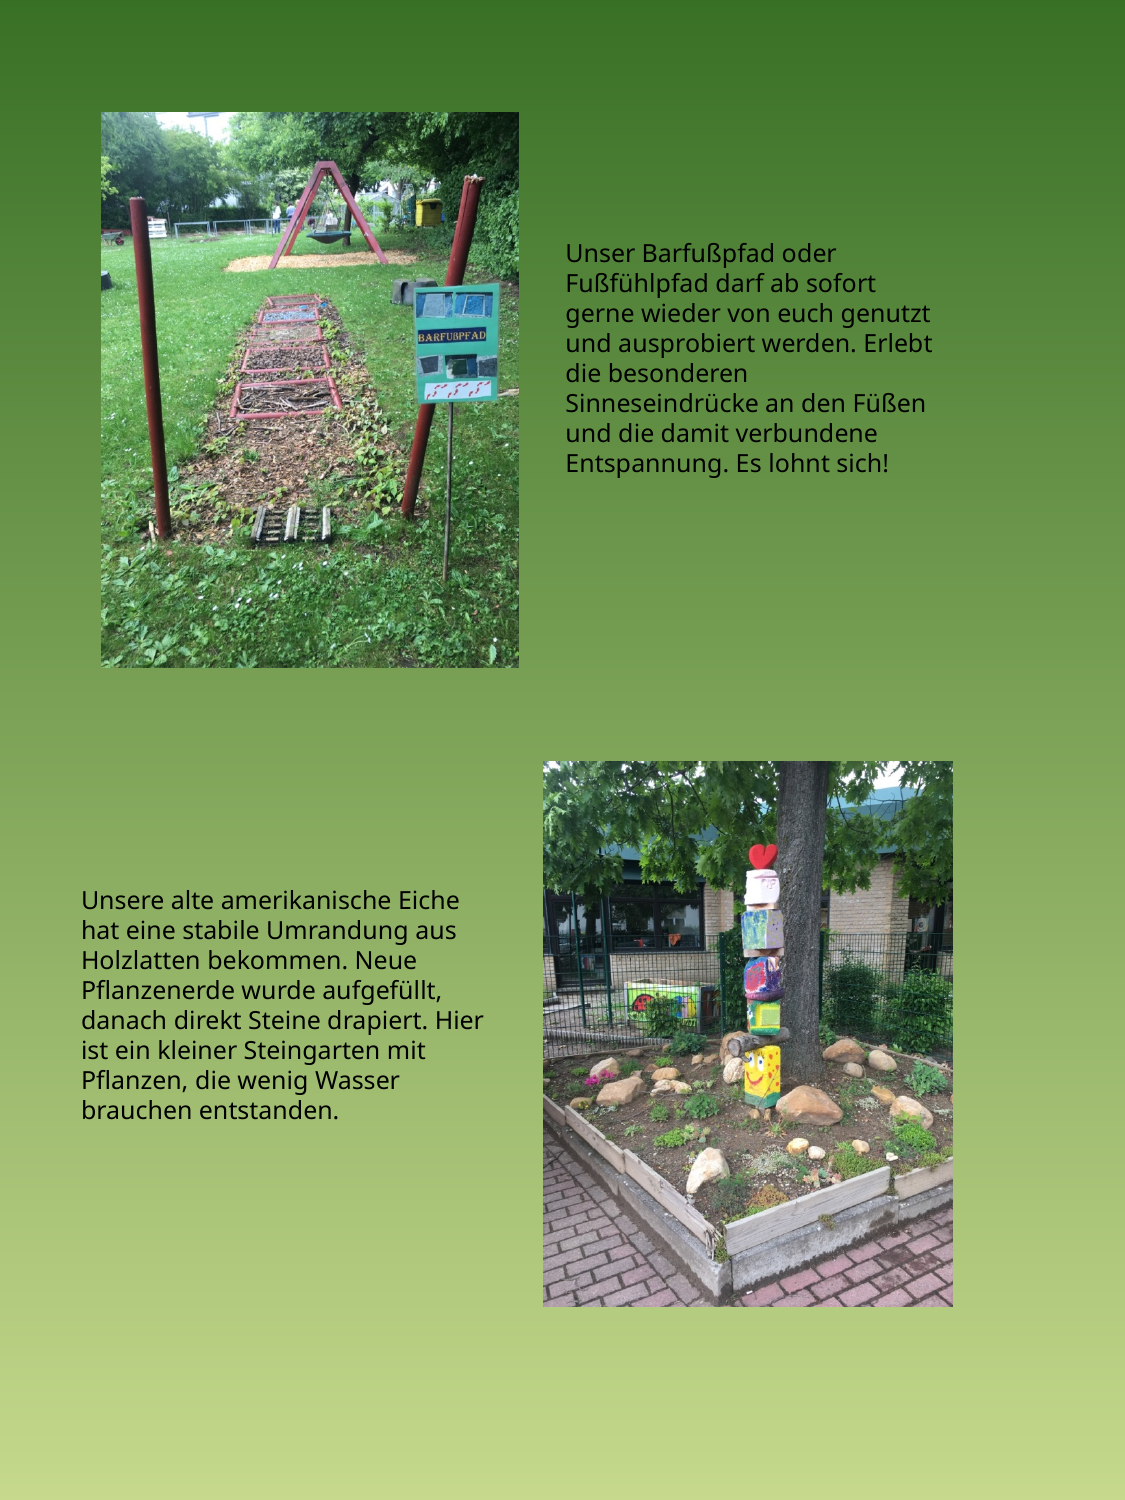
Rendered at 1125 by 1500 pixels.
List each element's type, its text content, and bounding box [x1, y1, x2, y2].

picture [101, 111, 519, 668]
picture [543, 761, 953, 1308]
text_box Unser Barfußpfad oder Fußfühlpfad darf ab sofort gerne wieder von euch genutzt und ausprobiert werden. Erlebt die besonderen Sinneseindrücke an den Füßen und die damit verbundene Entspannung. Es lohnt sich! [550, 230, 953, 485]
text_box Unsere alte amerikanische Eiche hat eine stabile Umrandung aus Holzlatten bekommen. Neue Pflanzenerde wurde aufgefüllt, danach direkt Steine drapiert. Hier ist ein kleiner Steingarten mit Pflanzen, die wenig Wasser brauchen entstanden. [66, 877, 519, 1132]
